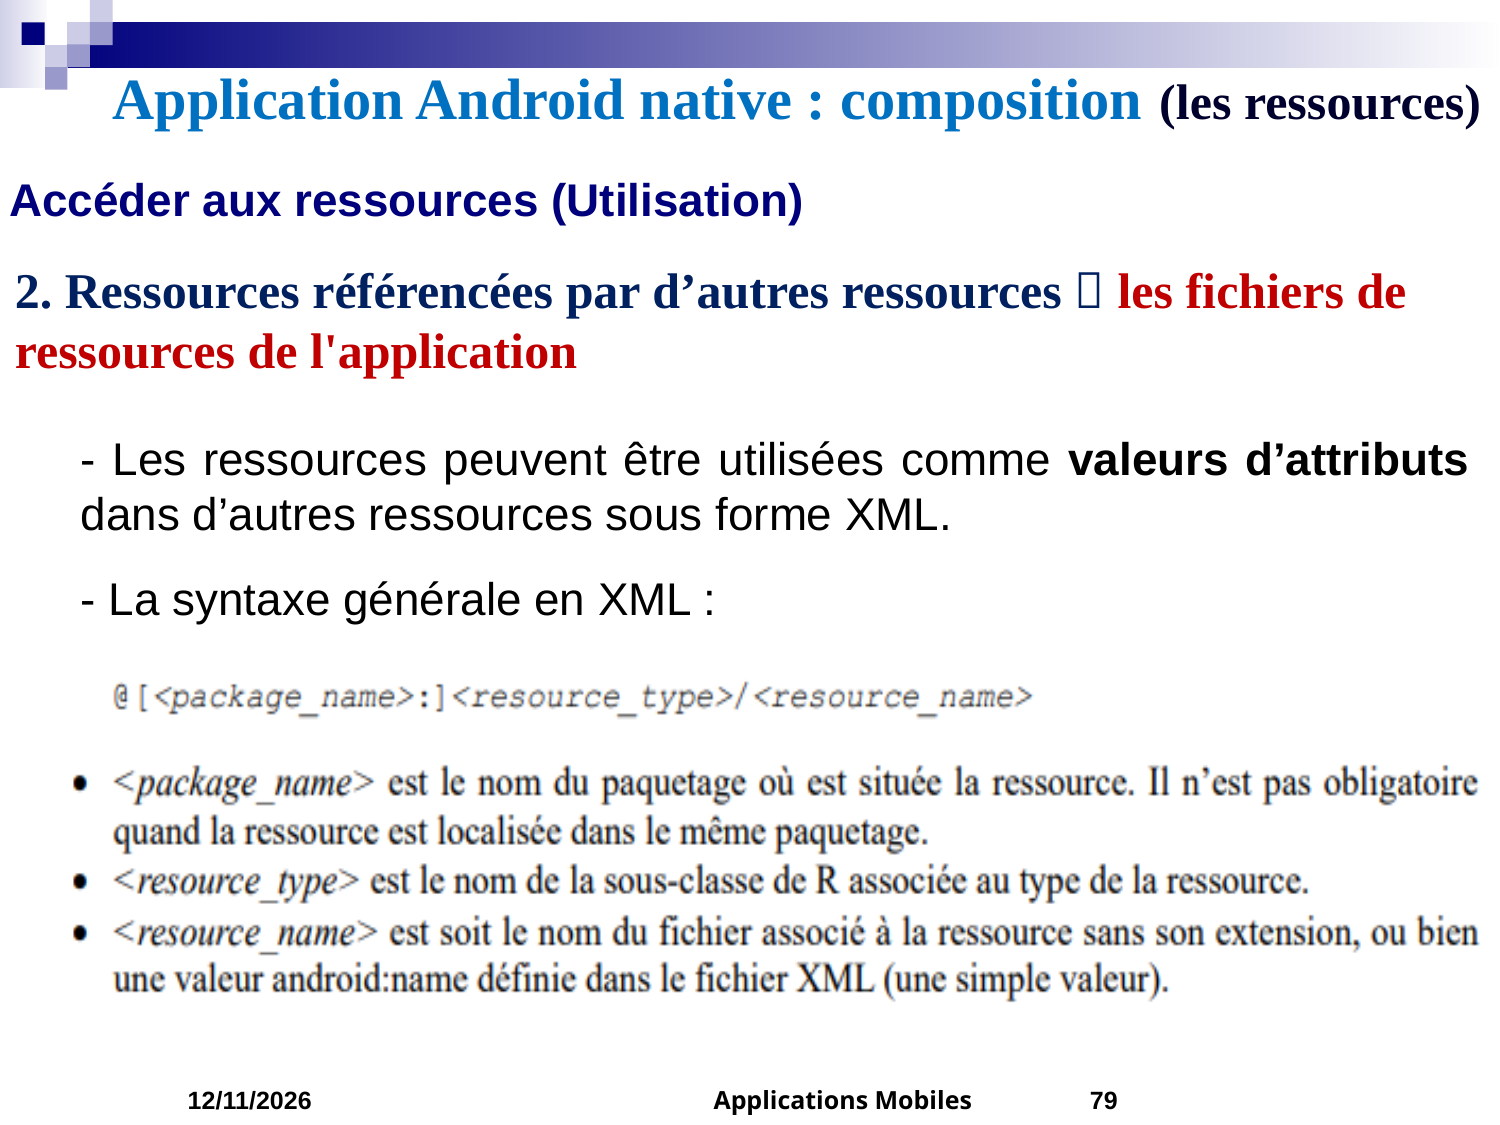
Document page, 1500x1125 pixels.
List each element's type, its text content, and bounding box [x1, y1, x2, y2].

footer Applications Mobiles [512, 1043, 988, 1123]
text_box 2. Ressources référencées par d’autres ressources  les fichiers de ressources de l'application [0, 251, 1498, 386]
text_box - Les ressources peuvent être utilisées comme valeurs d’attributs dans d’autres ressources sous forme XML. - La syntaxe générale en XML : [66, 422, 1485, 632]
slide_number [74, 1043, 426, 1123]
text_box Accéder aux ressources (Utilisation) [0, 163, 1465, 234]
picture [36, 668, 1484, 1012]
text_box Application Android native : composition (les ressources) [97, 20, 1500, 173]
slide_number 79 [1074, 1043, 1426, 1123]
